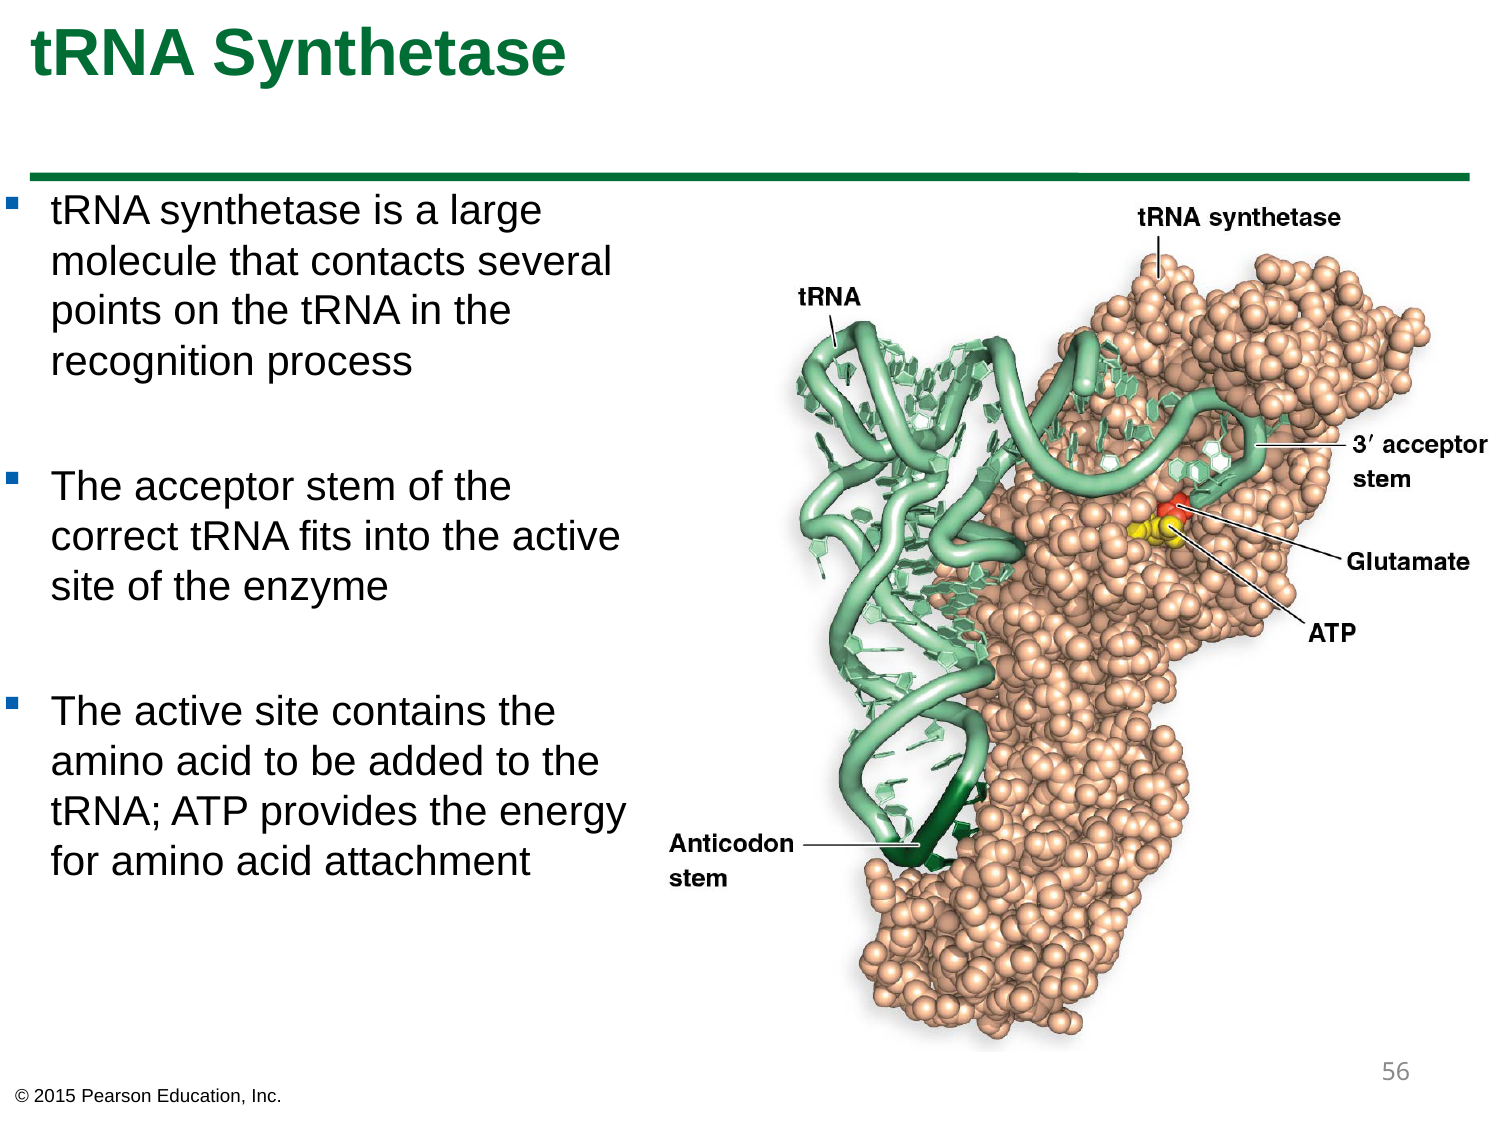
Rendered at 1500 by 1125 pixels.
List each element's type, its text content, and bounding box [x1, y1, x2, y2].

list tRNA synthetase is a large molecule that contacts several points on the tRNA in the recognition process The acceptor stem of the correct tRNA fits into the active site of the enzyme The active site contains the amino acid to be added to the tRNA; ATP provides the energy for amino acid attachment [0, 183, 664, 1047]
picture [664, 201, 1492, 1053]
text_box 56 [1074, 1060, 1425, 1103]
footer © 2015 Pearson Education, Inc. [0, 1065, 507, 1125]
title tRNA Synthetase [29, 17, 1470, 153]
